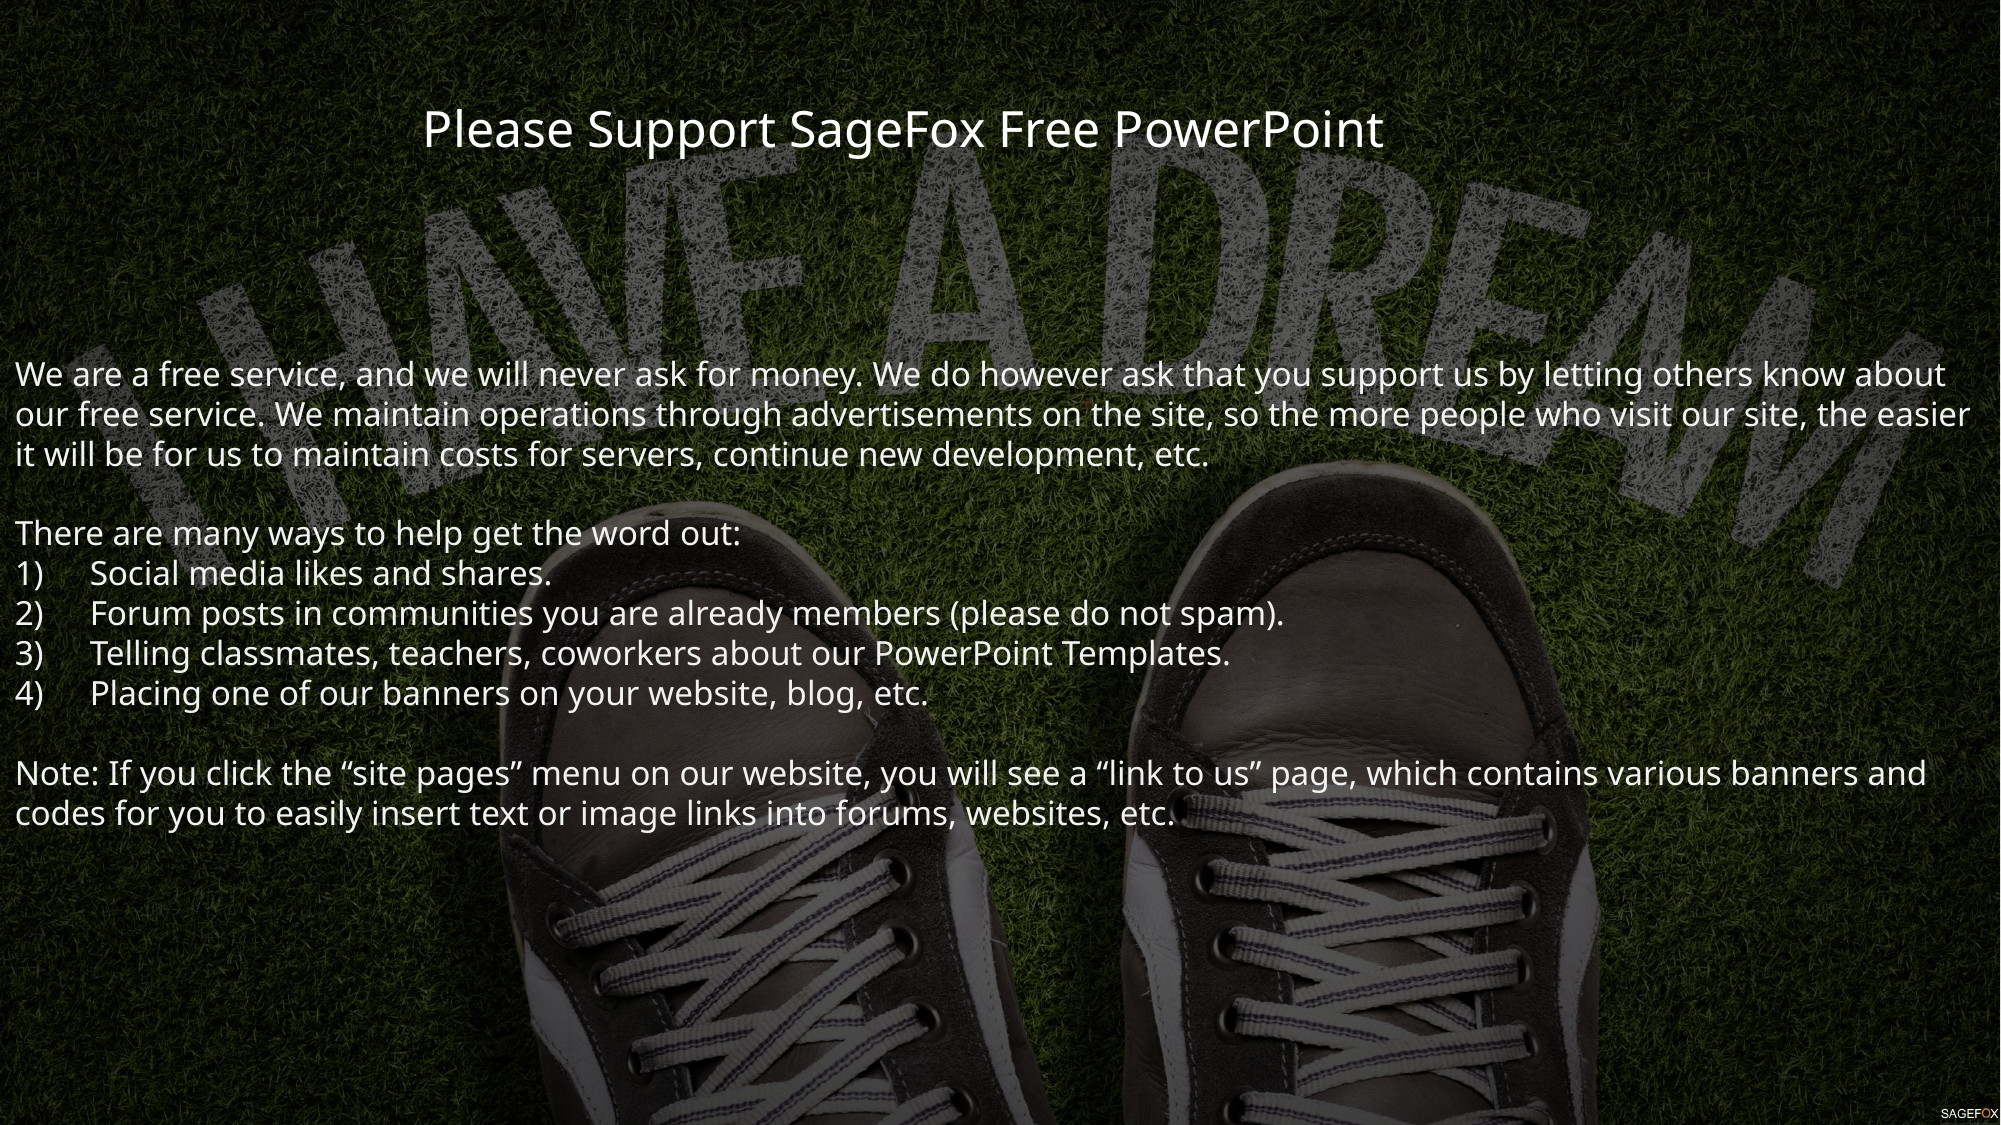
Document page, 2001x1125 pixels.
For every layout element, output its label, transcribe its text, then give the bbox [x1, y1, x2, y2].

title Please Support SageFox Free PowerPoint [363, 72, 1444, 190]
text_box We are a free service, and we will never ask for money. We do however ask that you support us by letting others know about our free service. We maintain operations through advertisements on the site, so the more people who visit our site, the easier it will be for us to maintain costs for servers, continue new development, etc. There are many ways to help get the word out: Social media likes and shares. Forum posts in communities you are already members (please do not spam). Telling classmates, teachers, coworkers about our PowerPoint Templates. Placing one of our banners on your website, blog, etc. Note: If you click the “site pages” menu on our website, you will see a “link to us” page, which contains various banners and codes for you to easily insert text or image links into forums, websites, etc. [0, 0, 2000, 1125]
